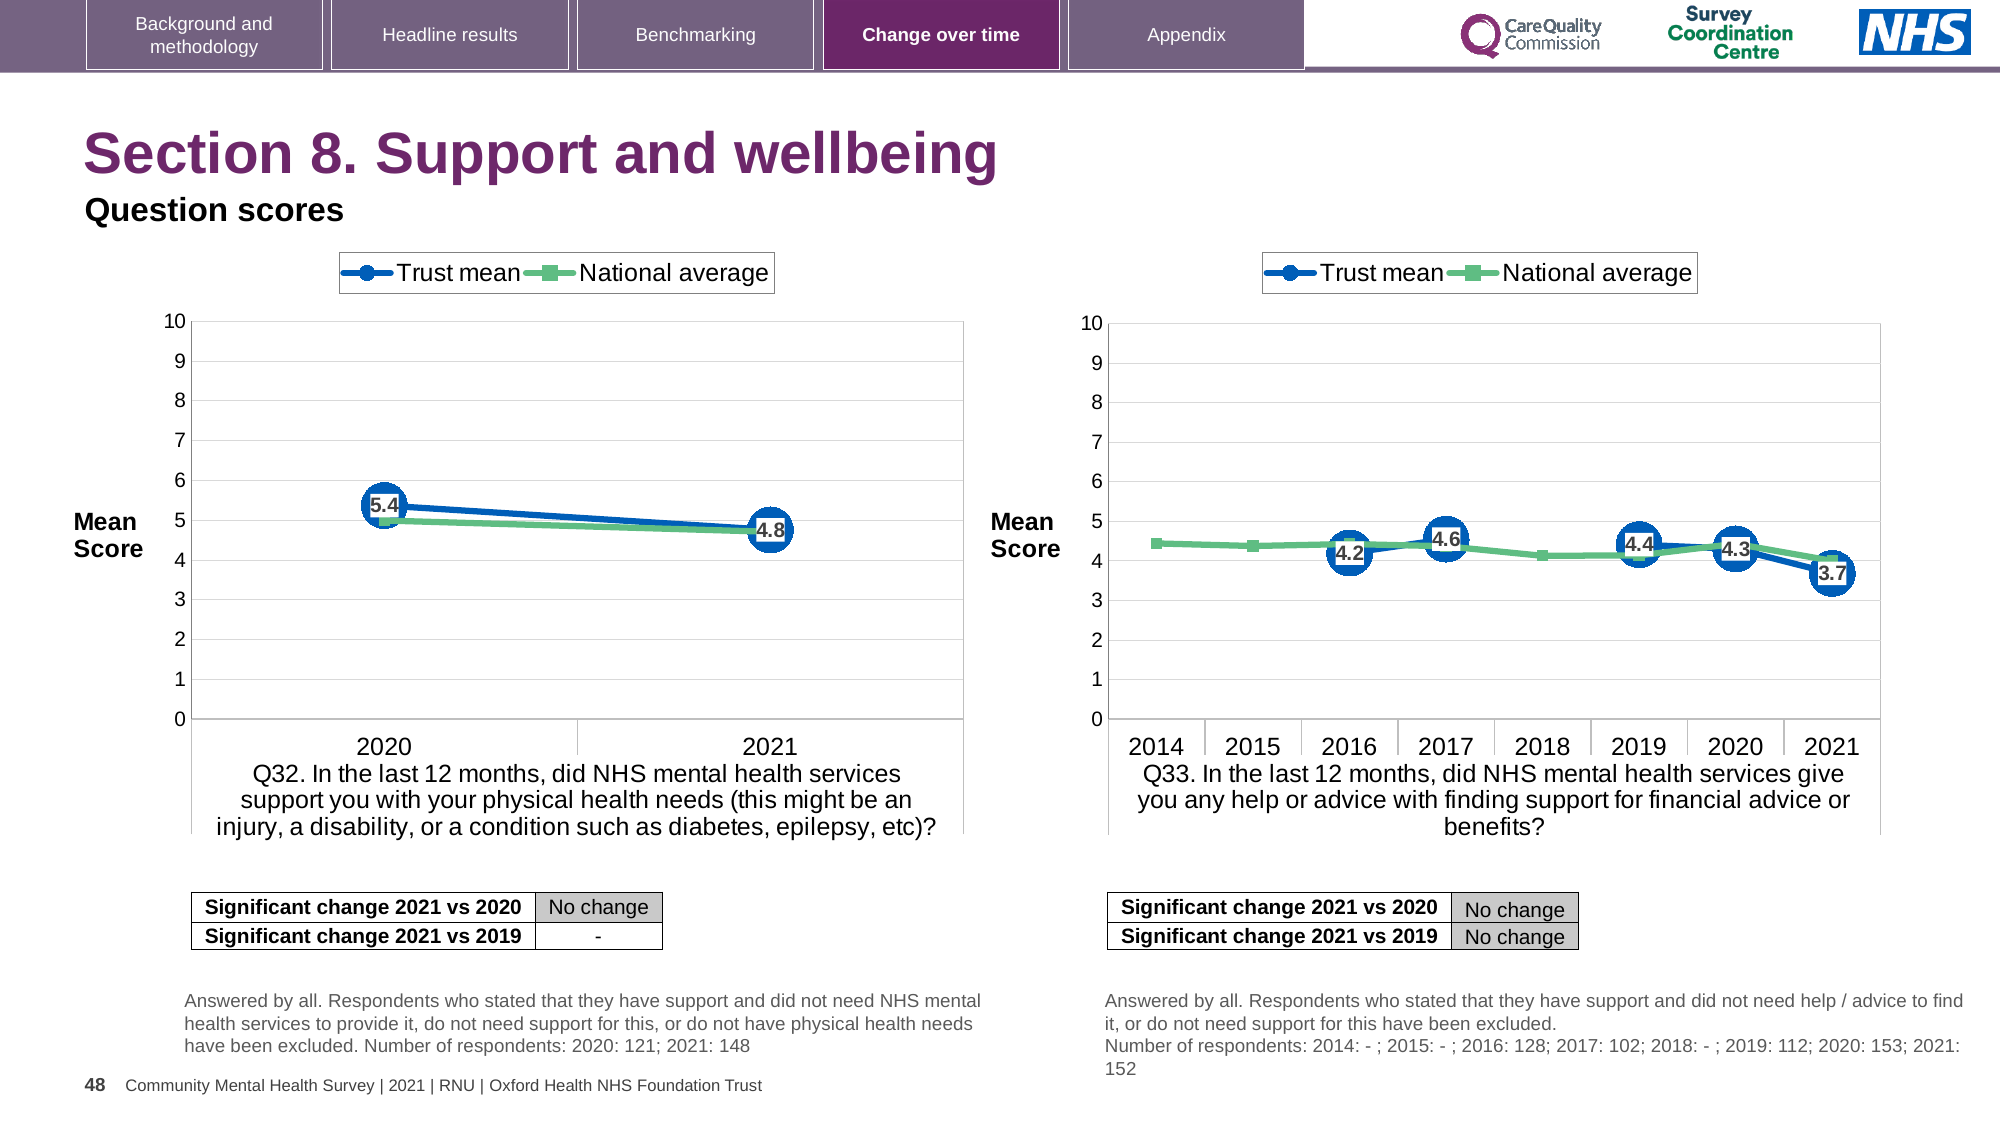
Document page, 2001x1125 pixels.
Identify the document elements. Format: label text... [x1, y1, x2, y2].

chart [985, 251, 1884, 869]
table_cell - [536, 923, 662, 949]
text_box Question scores [84, 185, 1864, 229]
table_header No change [536, 893, 662, 922]
table_header No change [1452, 893, 1578, 922]
picture [1460, 13, 1602, 59]
table_cell Significant change 2021 vs 2019 [192, 923, 535, 949]
text_box Answered by all. Respondents who stated that they have support and did not need help / advice to find it, or do not need support for this have been excluded. Number of respondents: 2014: - ; 2015: - ; 2016: 128; 2017: 102; 2018: - ; 2019: 112; 2020: 153; 2021: 152 [1090, 981, 1978, 1087]
picture [1666, 3, 1794, 61]
chart [68, 251, 966, 869]
table_header Significant change 2021 vs 2020 [1108, 893, 1451, 922]
picture [1859, 9, 1971, 55]
text_box 48 [84, 1065, 122, 1125]
table_header Significant change 2021 vs 2020 [192, 893, 535, 922]
table_cell Significant change 2021 vs 2019 [1108, 923, 1451, 949]
table_cell No change [1452, 923, 1578, 949]
text_box Answered by all. Respondents who stated that they have support and did not need NHS mental health services to provide it, do not need support for this, or do not have physical health needs have been excluded. Number of respondents: 2020: 121; 2021: 148 [169, 981, 997, 1064]
title Section 8. Support and wellbeing [68, 100, 1942, 209]
